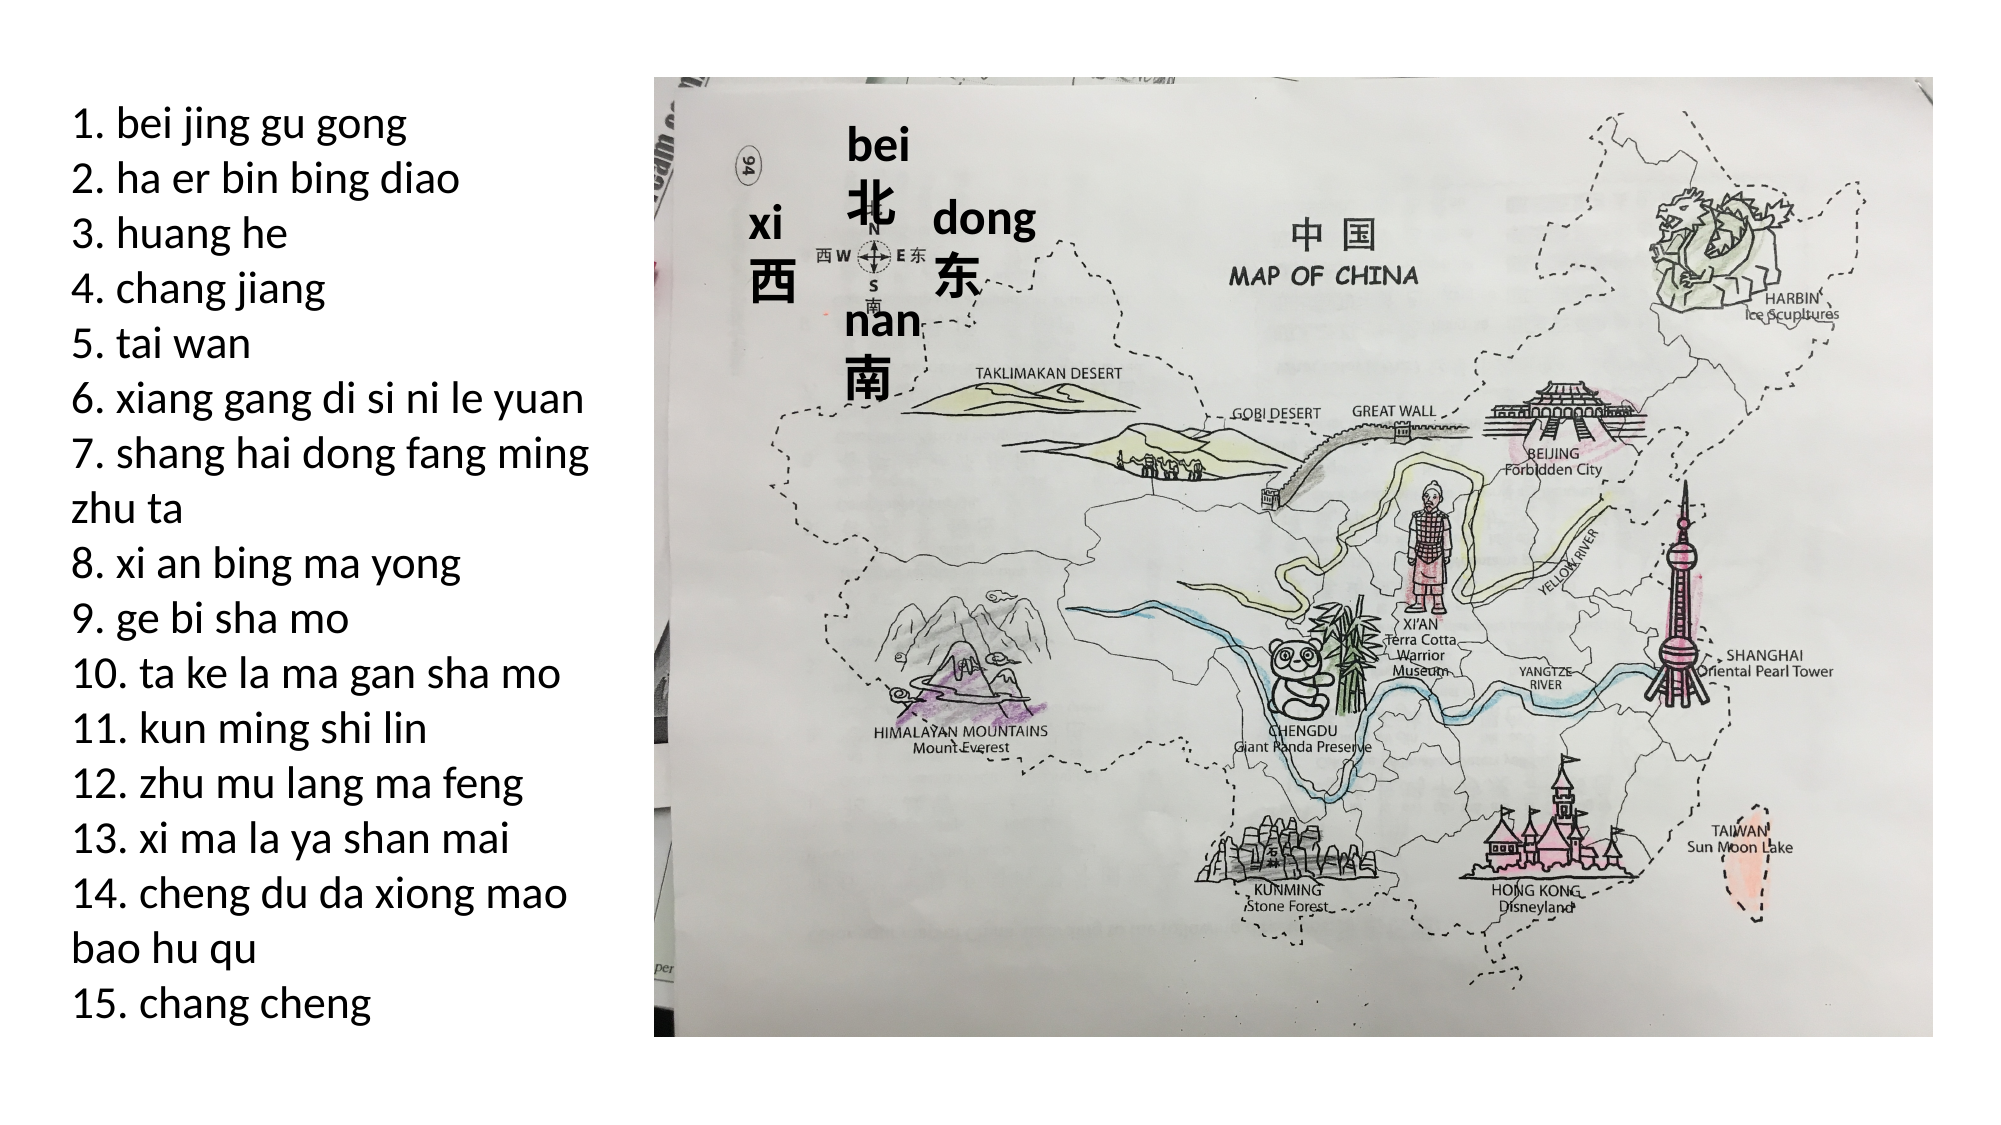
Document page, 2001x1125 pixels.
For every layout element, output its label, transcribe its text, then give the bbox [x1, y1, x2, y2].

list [654, 77, 1933, 1037]
text_box 1. bei jing gu gong 2. ha er bin bing diao 3. huang he 4. chang jiang 5. tai wan 6. xiang gang di si ni le yuan 7. shang hai dong fang ming zhu ta 8. xi an bing ma yong 9. ge bi sha mo 10. ta ke la ma gan sha mo 11. kun ming shi lin 12. zhu mu lang ma feng 13. xi ma la ya shan mai 14. cheng du da xiong mao bao hu qu 15. chang cheng [56, 85, 619, 1036]
